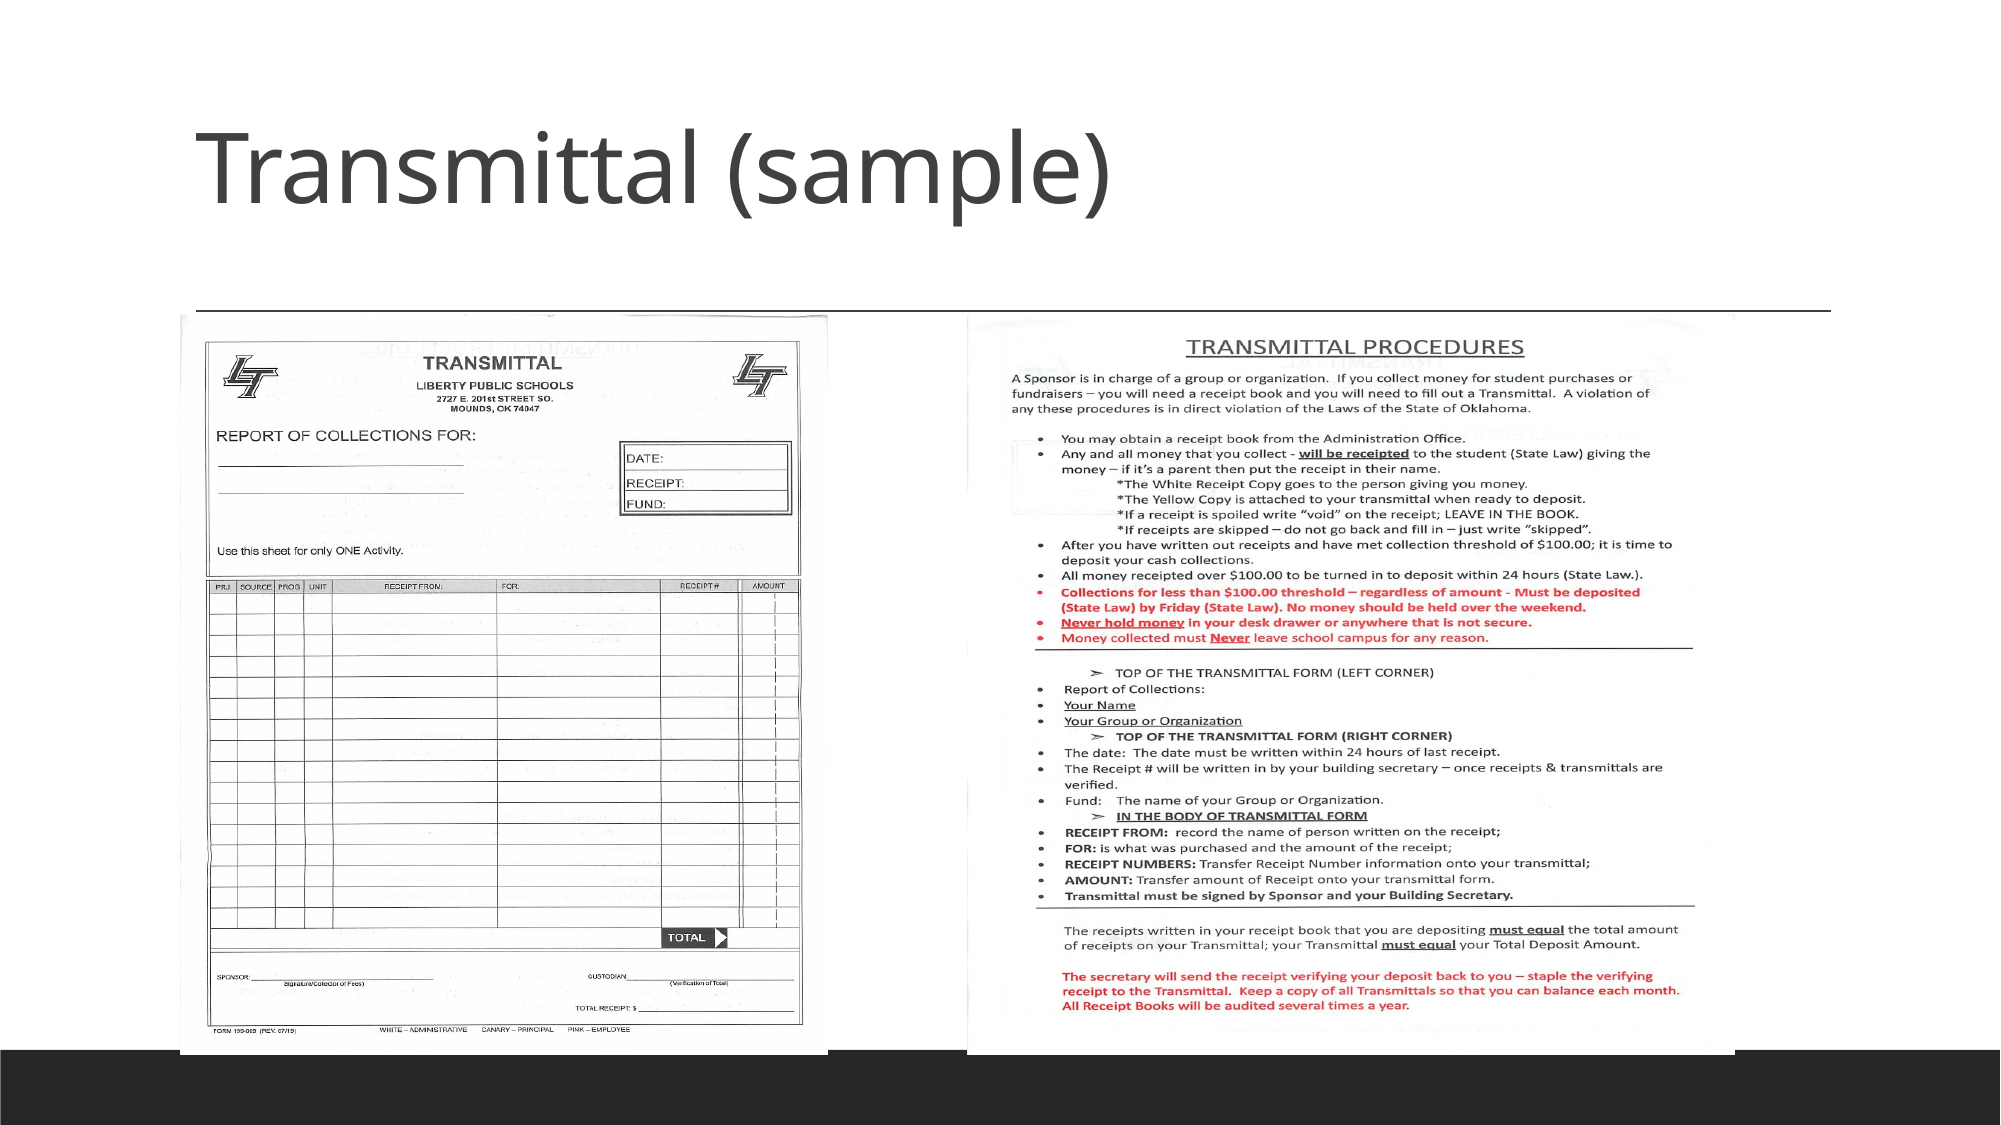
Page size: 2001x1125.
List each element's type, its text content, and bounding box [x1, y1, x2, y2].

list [179, 313, 828, 1055]
picture [967, 313, 1735, 1055]
title Transmittal (sample) [180, 47, 1830, 232]
